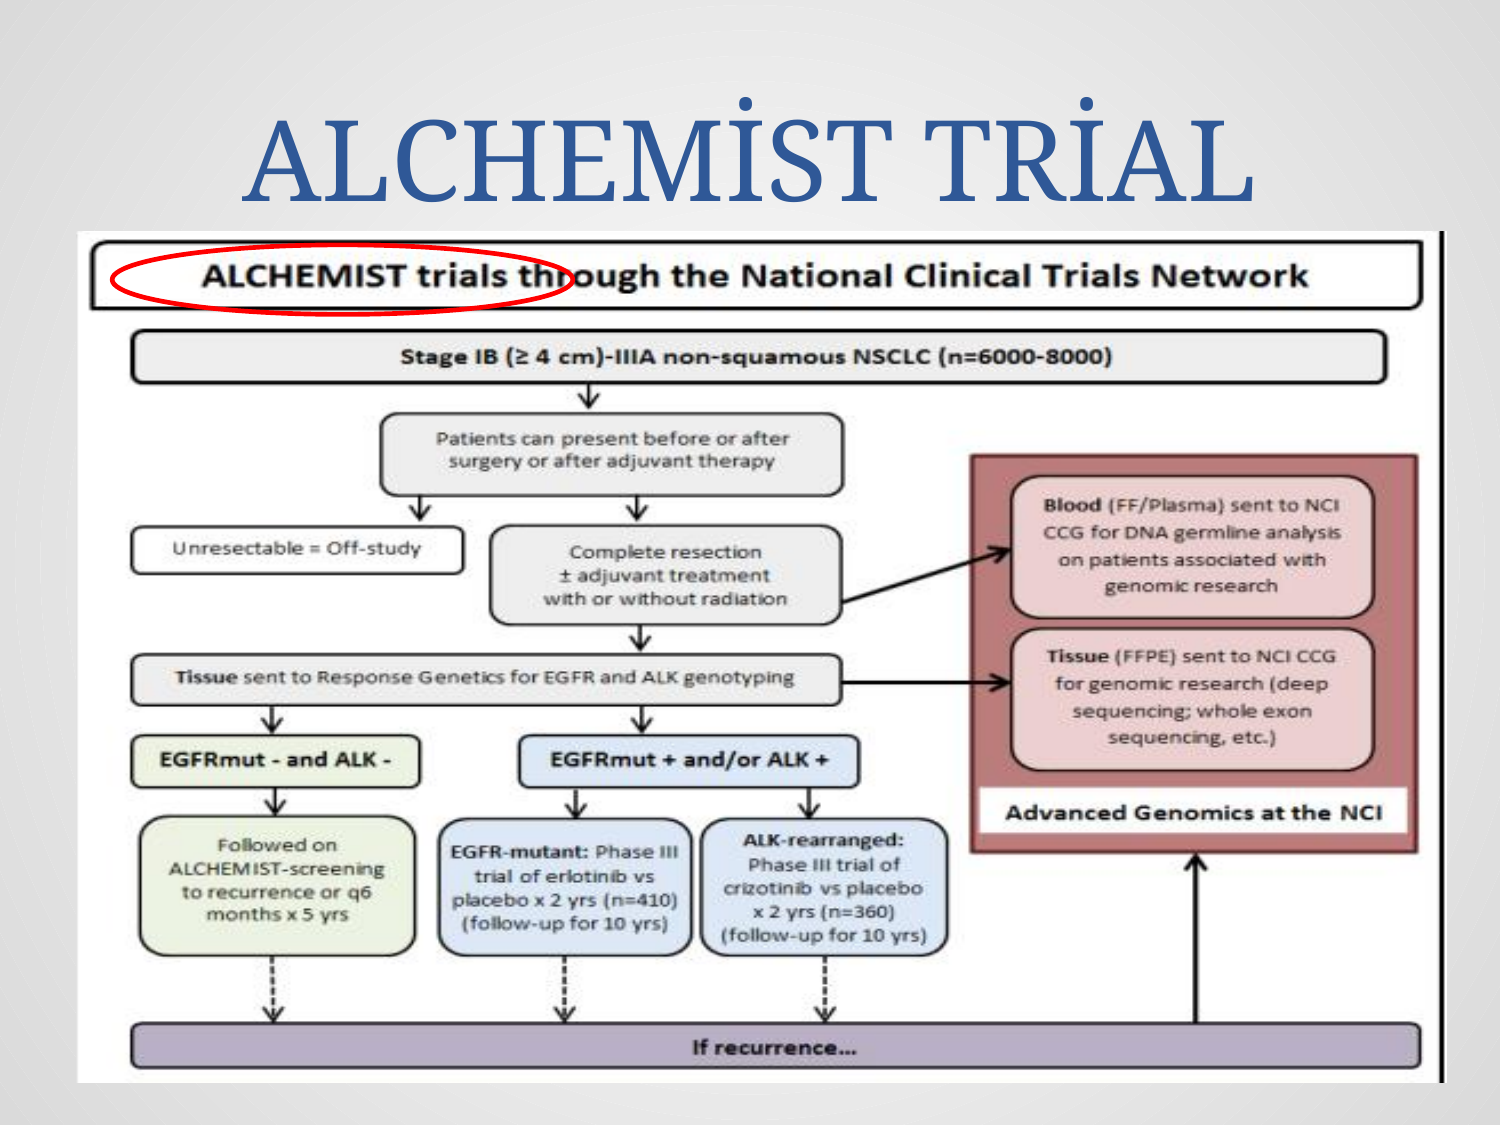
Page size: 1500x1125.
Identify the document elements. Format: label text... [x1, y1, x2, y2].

title ALCHEMİST TRİAL [75, 0, 1425, 231]
picture [76, 231, 1448, 1083]
